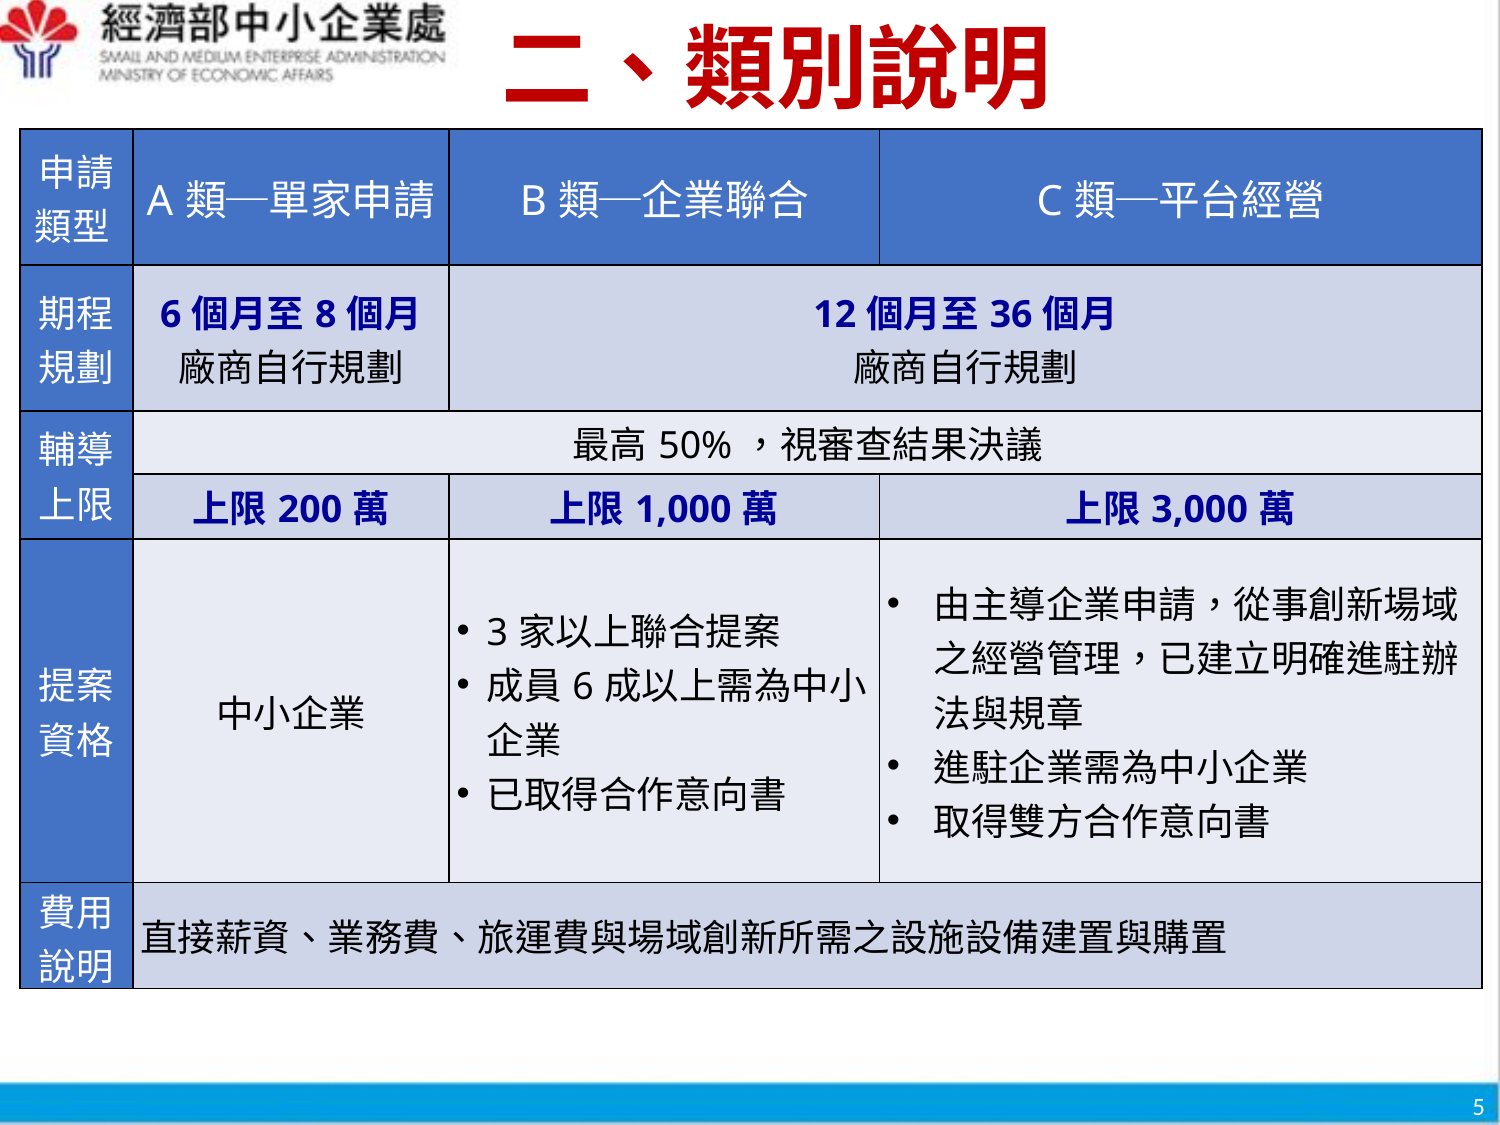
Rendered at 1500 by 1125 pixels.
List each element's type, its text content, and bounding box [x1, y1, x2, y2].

table_header C類─平台經營 [880, 130, 1481, 264]
table_cell 直接薪資、業務費、旅運費與場域創新所需之設施設備建置與購置 [134, 883, 1481, 988]
table_header 申請類型 [21, 130, 132, 264]
table_cell 上限200萬 [134, 475, 448, 538]
table_cell 12個月至36個月 廠商自行規劃 [450, 266, 1481, 410]
table_cell 由主導企業申請，從事創新場域之經營管理，已建立明確進駐辦法與規章 進駐企業需為中小企業 取得雙方合作意向書 [880, 540, 1481, 882]
picture [0, 0, 1500, 1085]
table_cell 最高50%，視審查結果決議 [134, 412, 1481, 473]
slide_number 5 [1162, 1075, 1500, 1125]
table_header A類─單家申請 [134, 130, 448, 264]
table_cell 上限1,000萬 [450, 475, 879, 538]
table_cell 6個月至8個月 廠商自行規劃 [134, 266, 448, 410]
table_cell 期程規劃 [21, 266, 132, 410]
text_box 二、類別說明 [486, 0, 1413, 128]
table_cell 上限3,000萬 [880, 475, 1481, 538]
table_cell 3家以上聯合提案 成員6成以上需為中小企業 已取得合作意向書 [450, 540, 879, 882]
table_cell 提案資格 [21, 540, 132, 882]
table_header B類─企業聯合 [450, 130, 879, 264]
table_cell 輔導上限 [21, 412, 132, 538]
picture [0, 1121, 1162, 1125]
table_cell 費用說明 [21, 883, 132, 988]
table_cell 中小企業 [134, 540, 448, 882]
